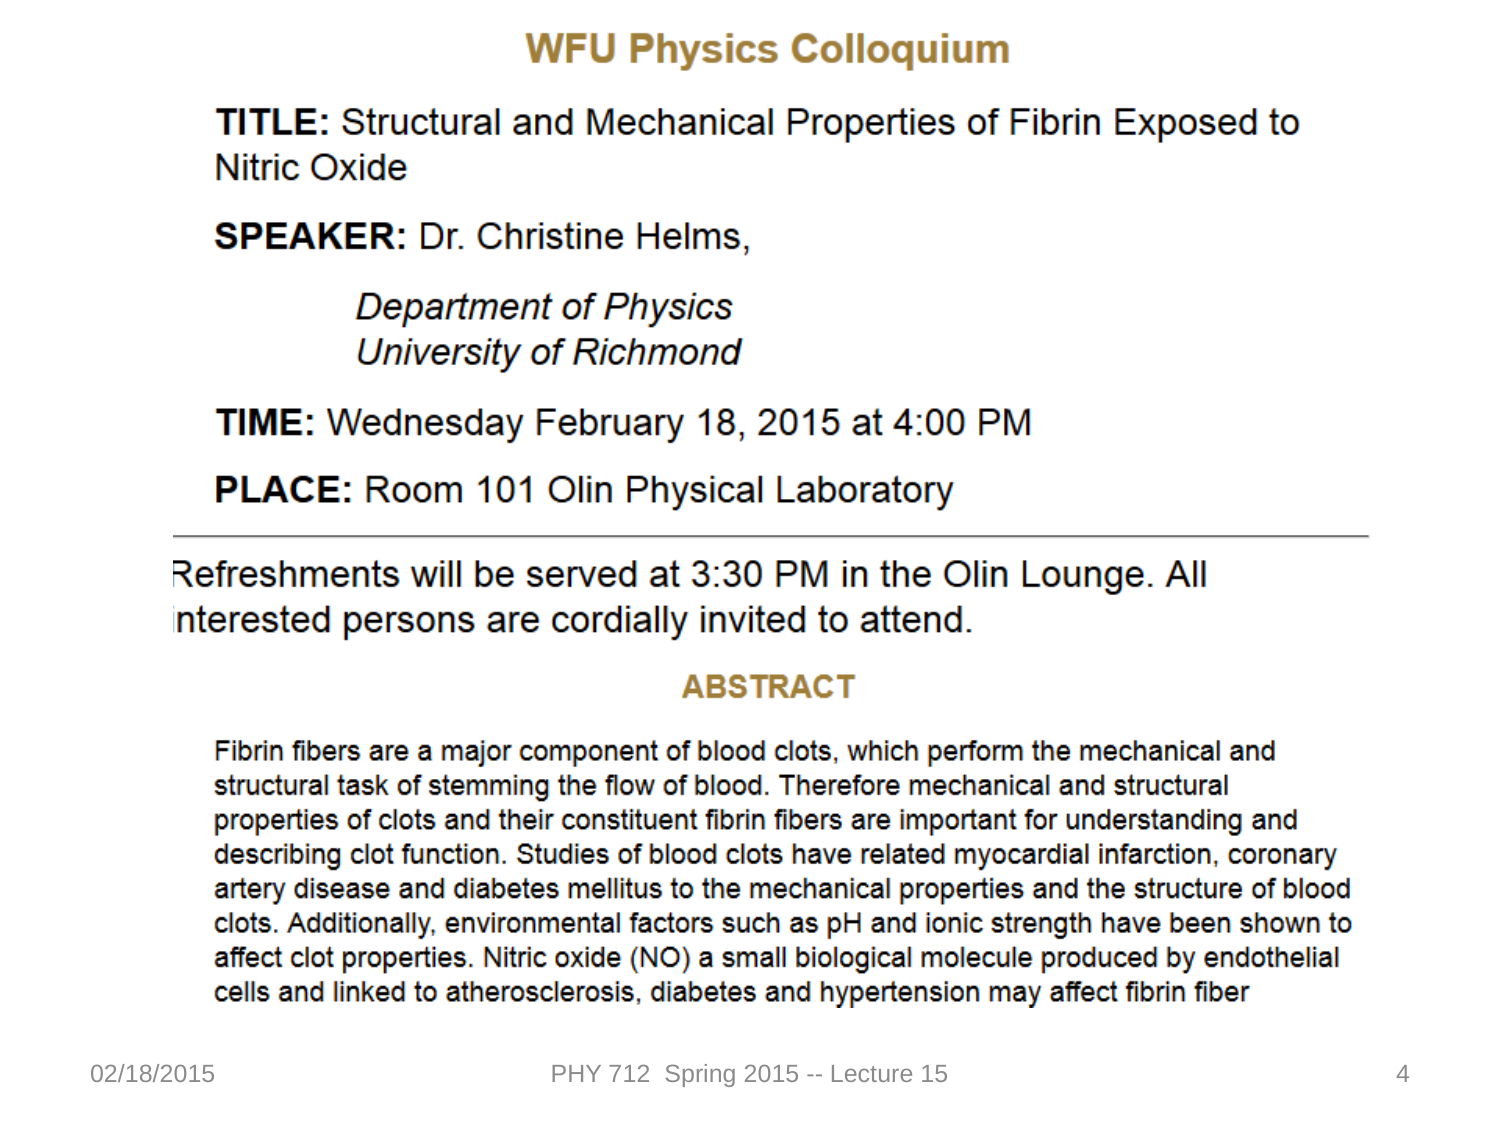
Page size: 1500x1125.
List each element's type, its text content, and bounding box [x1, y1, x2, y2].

slide_number 4 [1074, 1042, 1425, 1103]
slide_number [75, 1042, 425, 1103]
footer PHY 712 Spring 2015 -- Lecture 15 [512, 1042, 988, 1103]
picture [173, 24, 1376, 1008]
